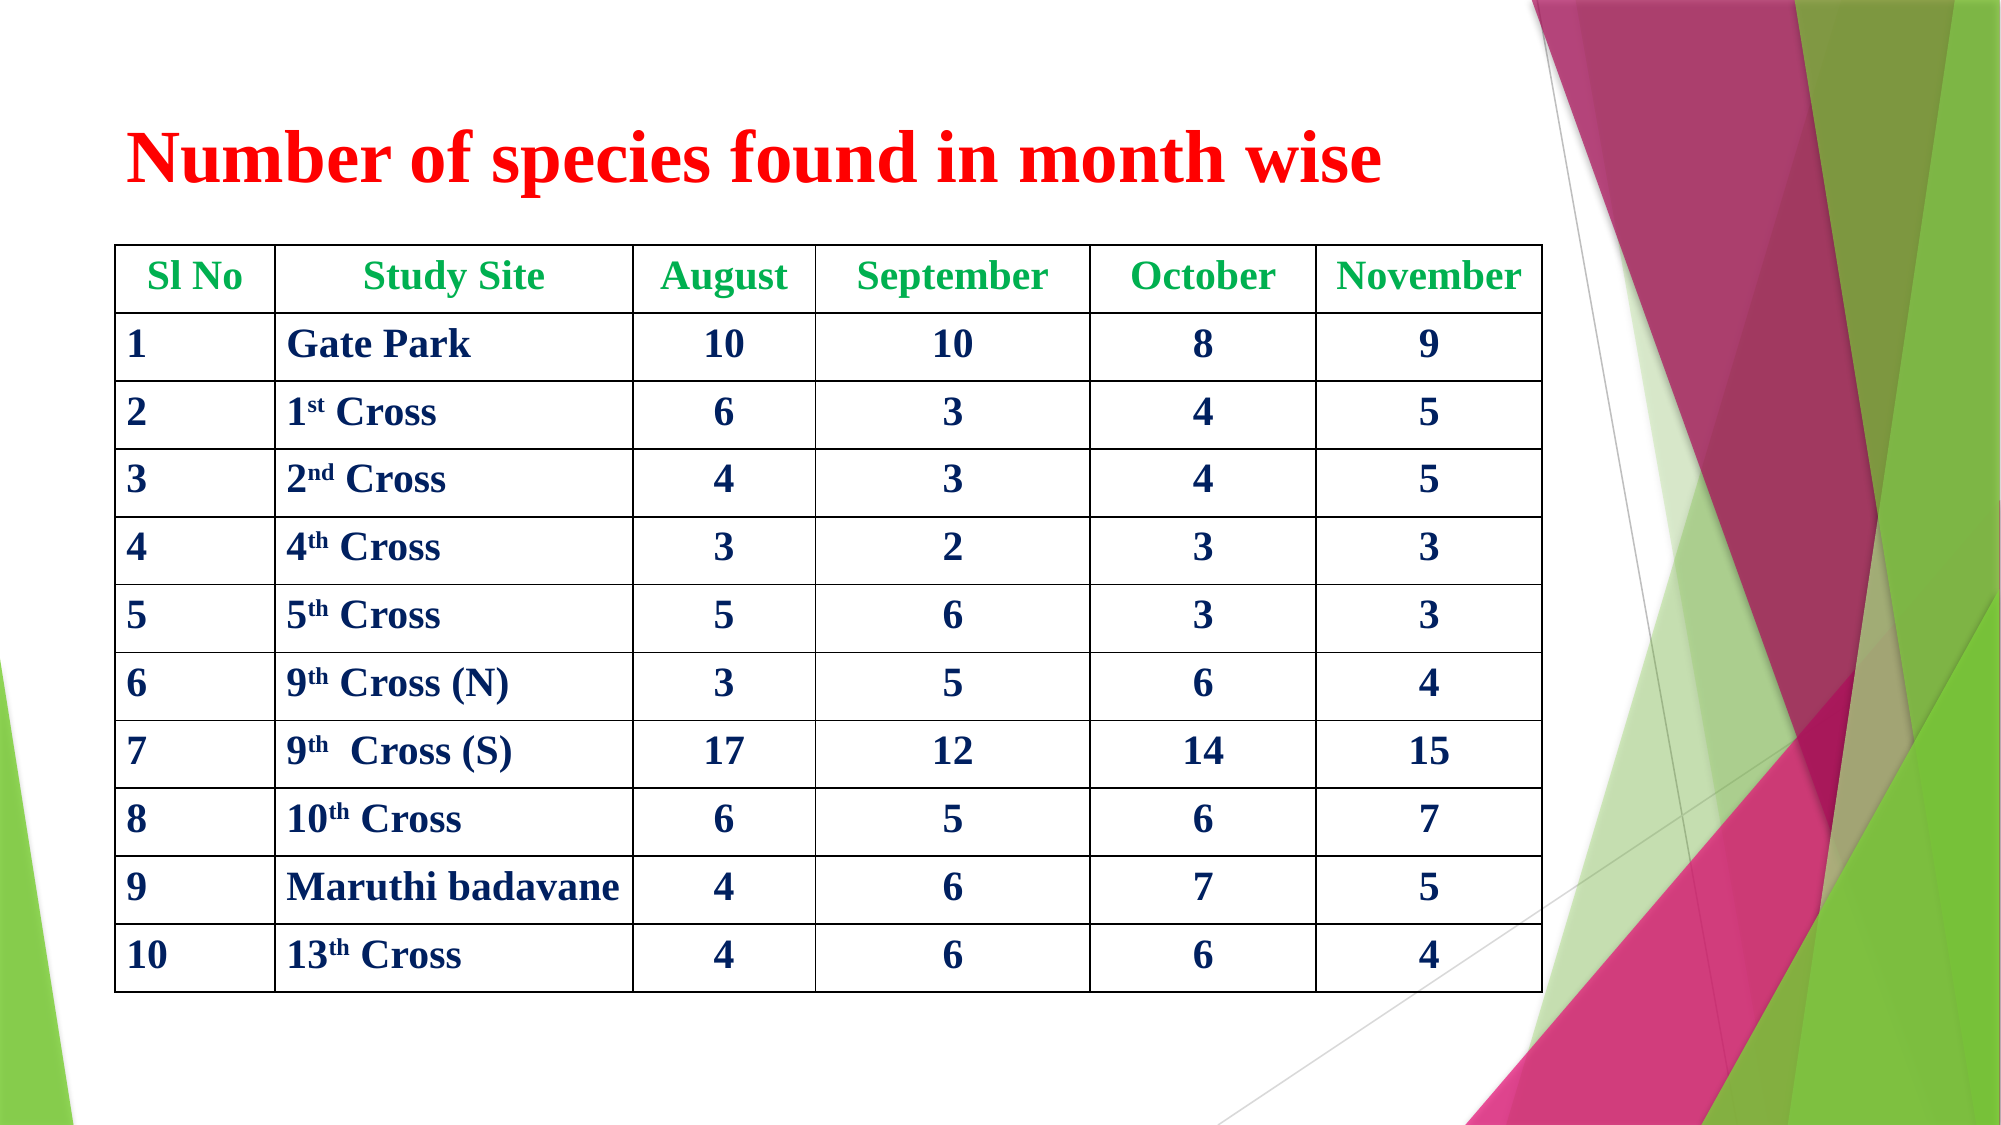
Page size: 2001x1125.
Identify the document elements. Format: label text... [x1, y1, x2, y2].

table_header August [634, 246, 815, 312]
table_cell 1 [116, 314, 274, 380]
table_cell Gate Park [276, 314, 632, 380]
table_cell 17 [634, 721, 815, 787]
table_cell 7 [1091, 857, 1315, 923]
table_cell 6 [116, 653, 274, 720]
table_cell 4 [634, 925, 815, 991]
table_header Study Site [276, 246, 632, 312]
table_cell 3 [1091, 585, 1315, 652]
table_cell 2nd Cross [276, 450, 632, 516]
table_cell 7 [116, 721, 274, 787]
table_cell 5 [1317, 382, 1541, 448]
table_header October [1091, 246, 1315, 312]
table_header September [816, 246, 1089, 312]
table_cell 15 [1317, 721, 1541, 787]
table_cell 6 [1091, 653, 1315, 720]
table_cell 5 [1317, 450, 1541, 516]
table_header November [1317, 246, 1541, 312]
table_cell 3 [116, 450, 274, 516]
table_cell 5 [1317, 857, 1541, 923]
table_cell 12 [816, 721, 1089, 787]
table_cell 10th Cross [276, 789, 632, 855]
table_cell 9 [1317, 314, 1541, 380]
table_cell 6 [816, 585, 1089, 652]
table_cell 4th Cross [276, 518, 632, 584]
table_cell 5 [816, 789, 1089, 855]
table_cell 4 [1317, 653, 1541, 720]
table_cell 13th Cross [276, 925, 632, 991]
table_cell 3 [816, 450, 1089, 516]
title Number of species found in month wise [111, 99, 1522, 317]
table_header Sl No [116, 246, 274, 312]
table_cell 14 [1091, 721, 1315, 787]
table_cell 6 [816, 857, 1089, 923]
table_cell 6 [634, 382, 815, 448]
table_cell 10 [116, 925, 274, 991]
table_cell 3 [1091, 518, 1315, 584]
table_cell 10 [634, 314, 815, 380]
table_cell 2 [816, 518, 1089, 584]
table_cell 2 [116, 382, 274, 448]
table_cell 4 [1091, 450, 1315, 516]
table_cell 6 [1091, 789, 1315, 855]
table_cell 6 [816, 925, 1089, 991]
table_cell 4 [116, 518, 274, 584]
table_cell 9th Cross (S) [276, 721, 632, 787]
table_cell 3 [1317, 518, 1541, 584]
table_cell 4 [1091, 382, 1315, 448]
table_cell 5th Cross [276, 585, 632, 652]
table_cell 8 [1091, 314, 1315, 380]
table_cell 10 [816, 314, 1089, 380]
table_cell 6 [634, 789, 815, 855]
table_cell 6 [1091, 925, 1315, 991]
table_cell 4 [634, 857, 815, 923]
table_cell 5 [634, 585, 815, 652]
table_cell 3 [816, 382, 1089, 448]
table_cell 3 [1317, 585, 1541, 652]
table_cell Maruthi badavane [276, 857, 632, 923]
table_cell 8 [116, 789, 274, 855]
table_cell 3 [634, 518, 815, 584]
table_cell 3 [634, 653, 815, 720]
table_cell 7 [1317, 789, 1541, 855]
table_cell 5 [816, 653, 1089, 720]
table_cell 4 [1317, 925, 1541, 991]
table_cell 4 [634, 450, 815, 516]
table_cell 5 [116, 585, 274, 652]
table_cell 9 [116, 857, 274, 923]
table_cell 1st Cross [276, 382, 632, 448]
table_cell 9th Cross (N) [276, 653, 632, 720]
